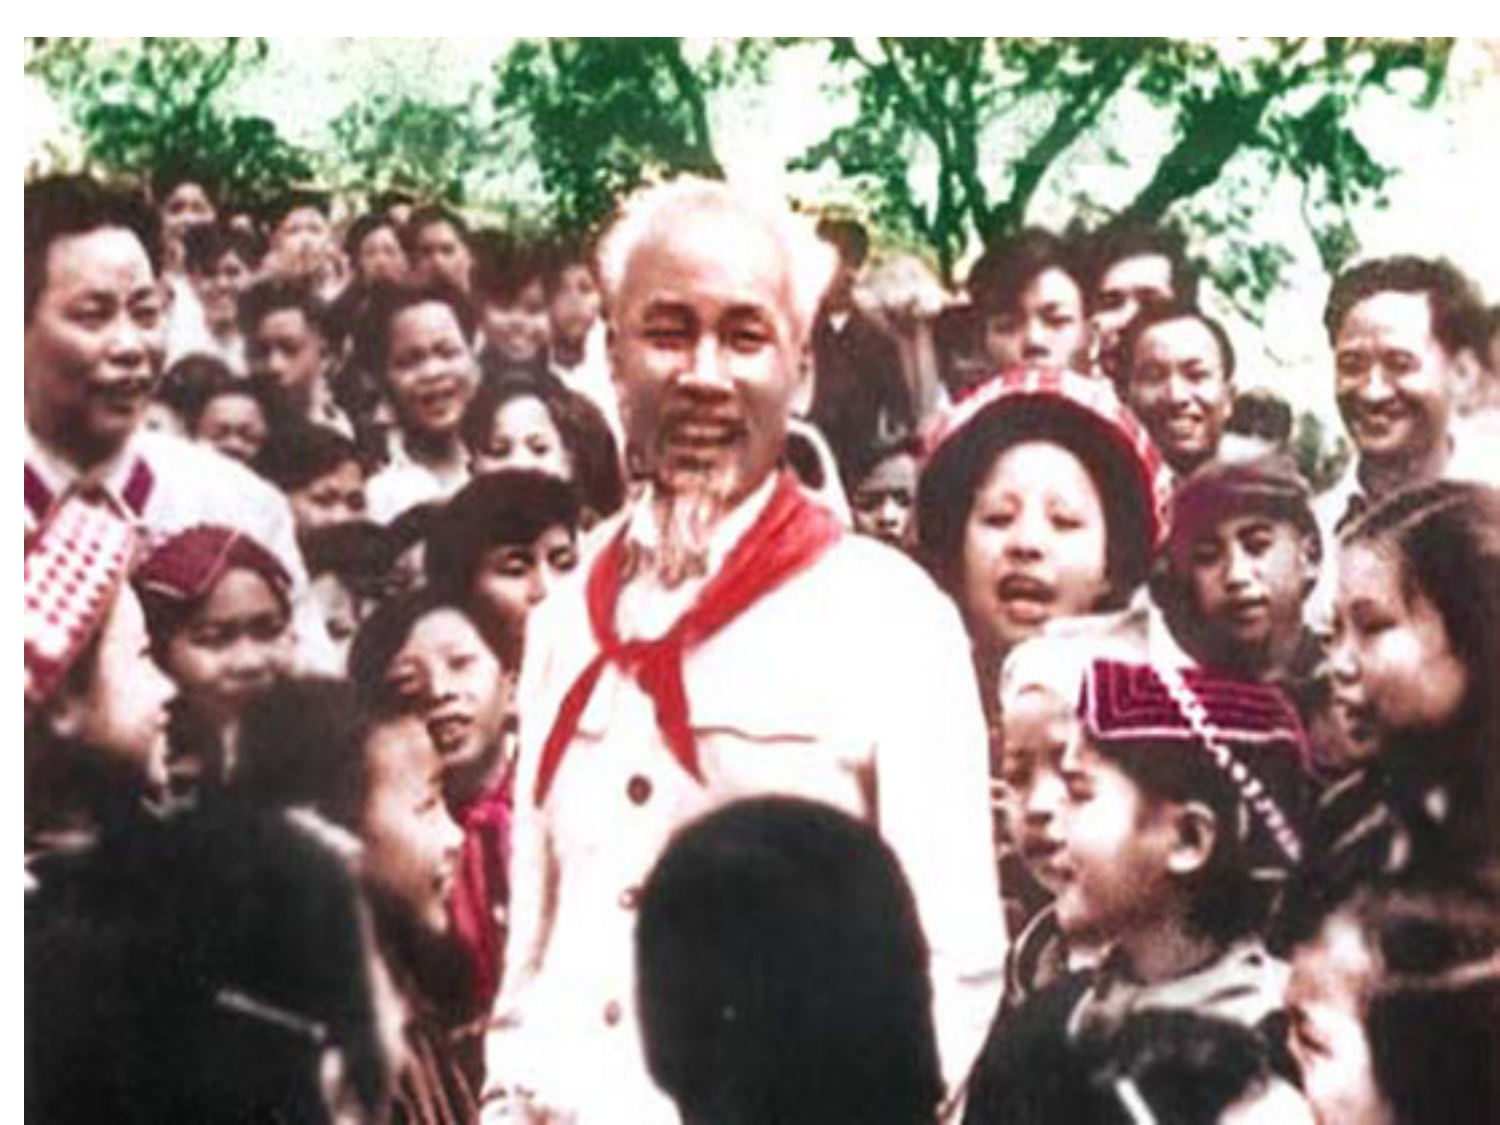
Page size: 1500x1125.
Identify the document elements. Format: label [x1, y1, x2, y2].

list [24, 37, 1500, 1125]
